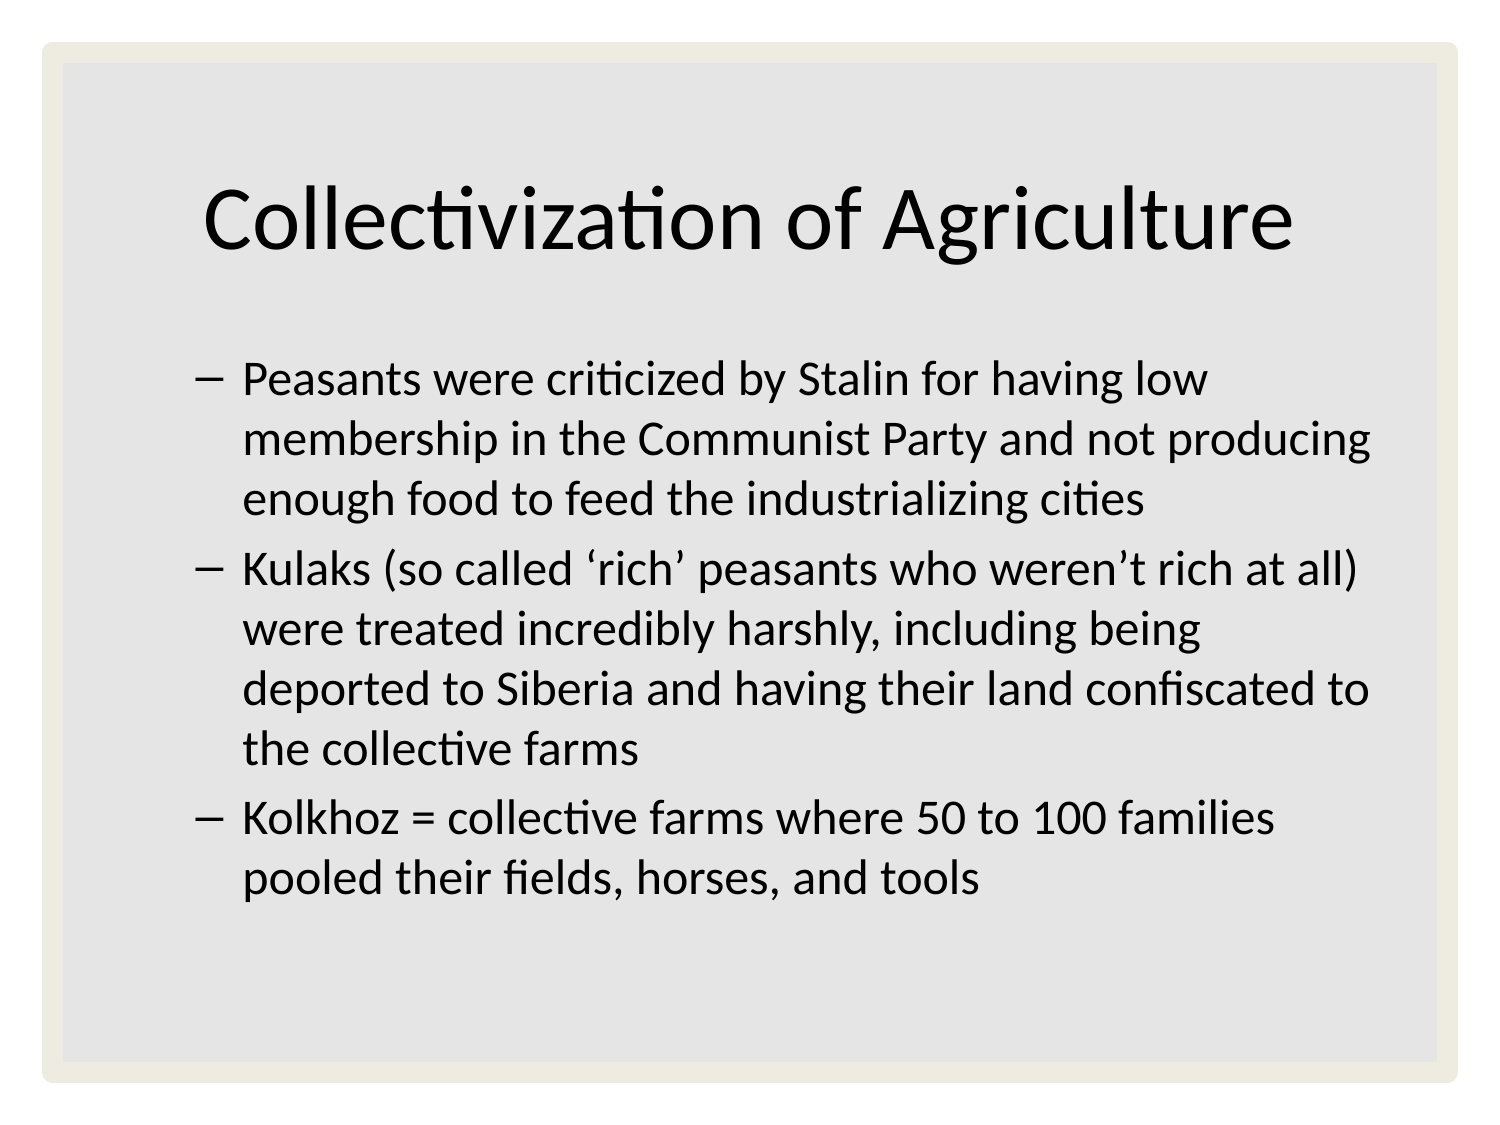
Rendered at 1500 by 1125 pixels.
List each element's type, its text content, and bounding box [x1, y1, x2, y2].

text_box [51, 50, 1449, 1074]
list Peasants were criticized by Stalin for having low membership in the Communist Party and not producing enough food to feed the industrializing cities Kulaks (so called ‘rich’ peasants who weren’t rich at all) were treated incredibly harshly, including being deported to Siberia and having their land confiscated to the collective farms Kolkhoz = collective farms where 50 to 100 families pooled their fields, horses, and tools [105, 337, 1395, 973]
title Collectivization of Agriculture [105, 103, 1395, 322]
